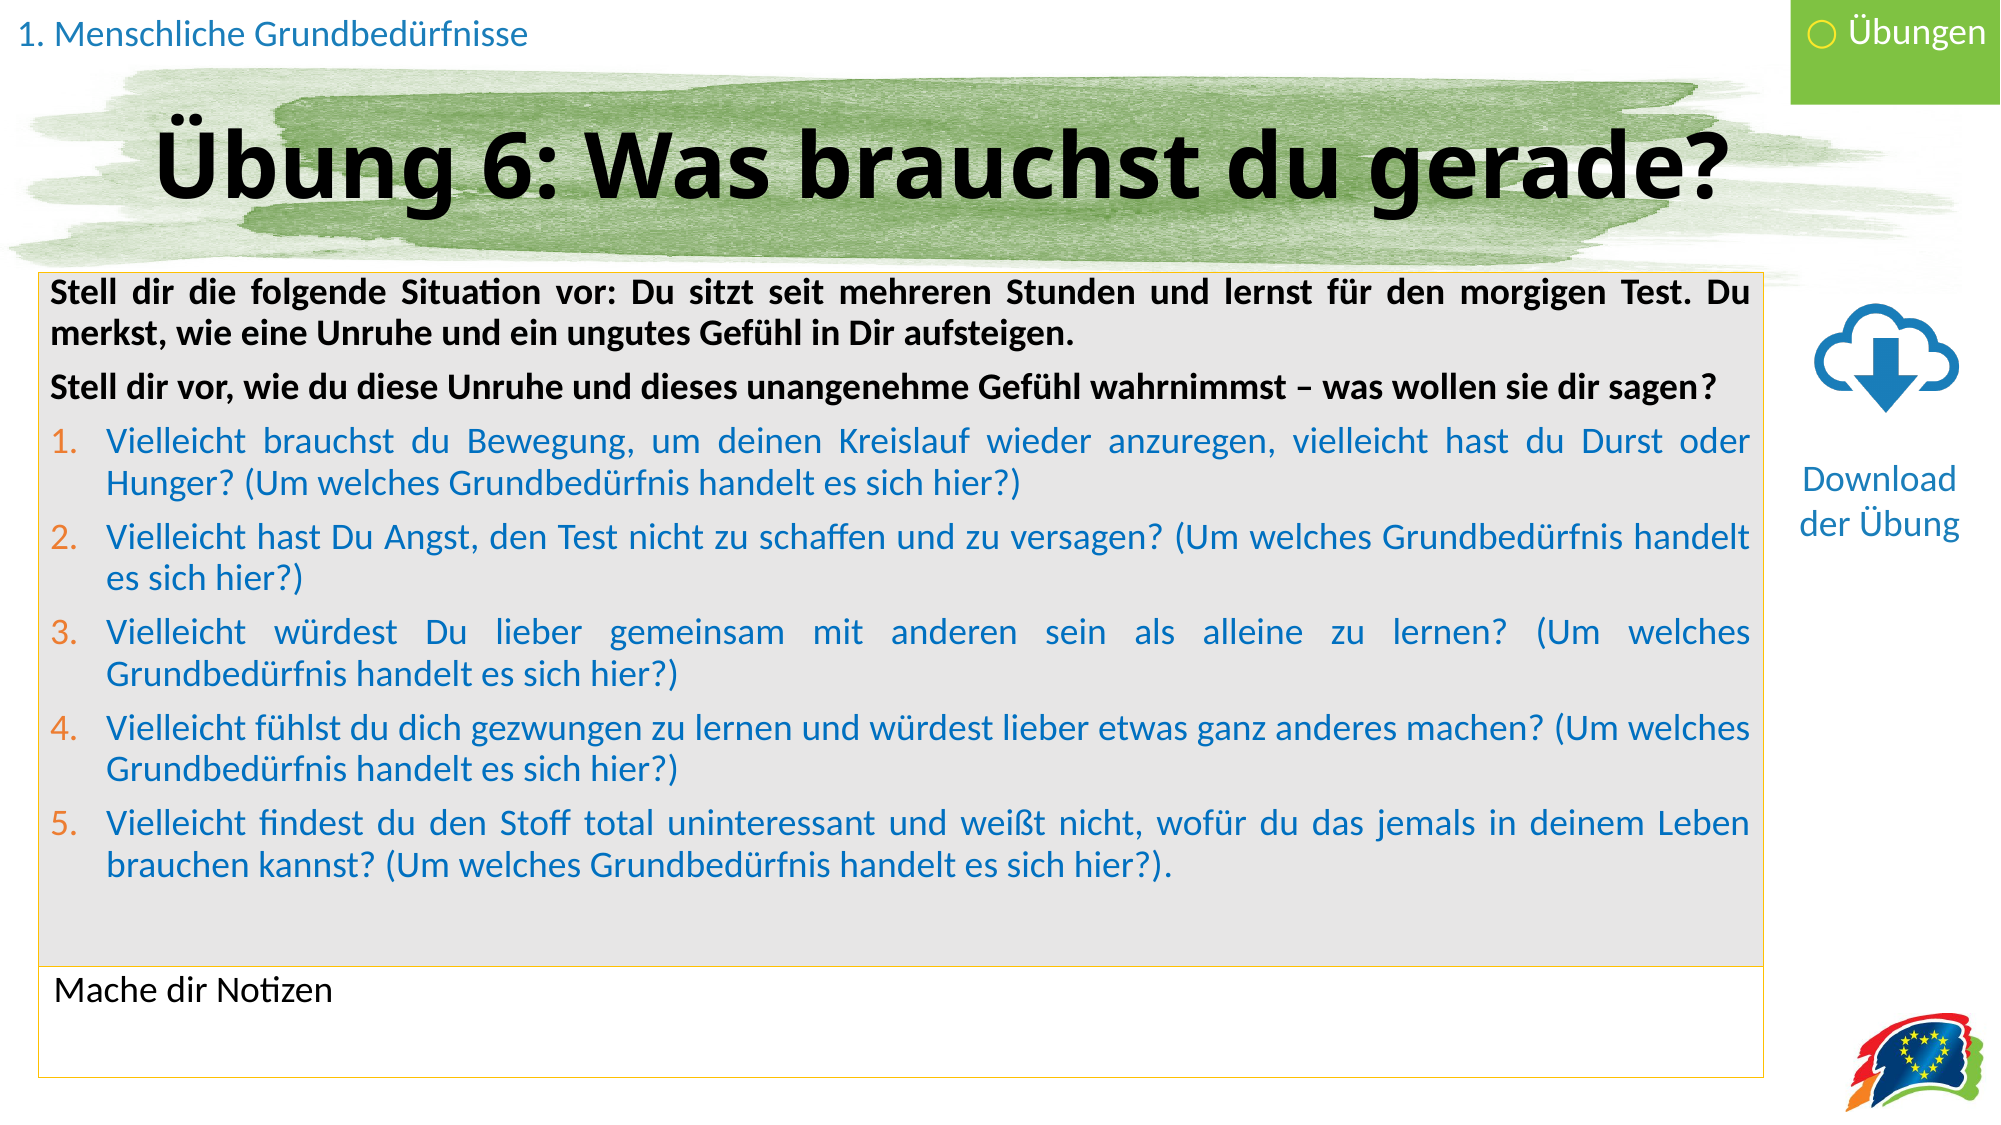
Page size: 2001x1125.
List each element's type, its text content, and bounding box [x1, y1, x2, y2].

table_cell Mache dir Notizen [39, 967, 1763, 1077]
title Übung 6: Was brauchst du gerade? [137, 59, 1790, 64]
picture [1845, 1013, 1987, 1112]
text_box ○ Übungen [1790, 0, 2000, 105]
table_header Stell dir die folgende Situation vor: Du sitzt seit mehreren Stunden und lernst für den morgigen Test. Du merkst, wie eine Unruhe und ein ungutes Gefühl in Dir aufsteigen. Stell dir vor, wie du diese Unruhe und dieses unangenehme Gefühl wahrnimmst – was wollen sie dir sagen? Vielleicht brauchst du Bewegung, um deinen Kreislauf wieder anzuregen, vielleicht hast du Durst oder Hunger? (Um welches Grundbedürfnis handelt es sich hier?) Vielleicht hast Du Angst, den Test nicht zu schaffen und zu versagen? (Um welches Grundbedürfnis handelt es sich hier?) Vielleicht würdest Du lieber gemeinsam mit anderen sein als alleine zu lernen? (Um welches Grundbedürfnis handelt es sich hier?) Vielleicht fühlst du dich gezwungen zu lernen und würdest lieber etwas ganz anderes machen? (Um welches Grundbedürfnis handelt es sich hier?) Vielleicht findest du den Stoff total uninteressant und weißt nicht, wofür du das jemals in deinem Leben brauchen kannst? (Um welches Grundbedürfnis handelt es sich hier?). [39, 294, 1763, 966]
text_box Download der Übung [1784, 446, 1976, 552]
picture [0, 64, 1962, 434]
